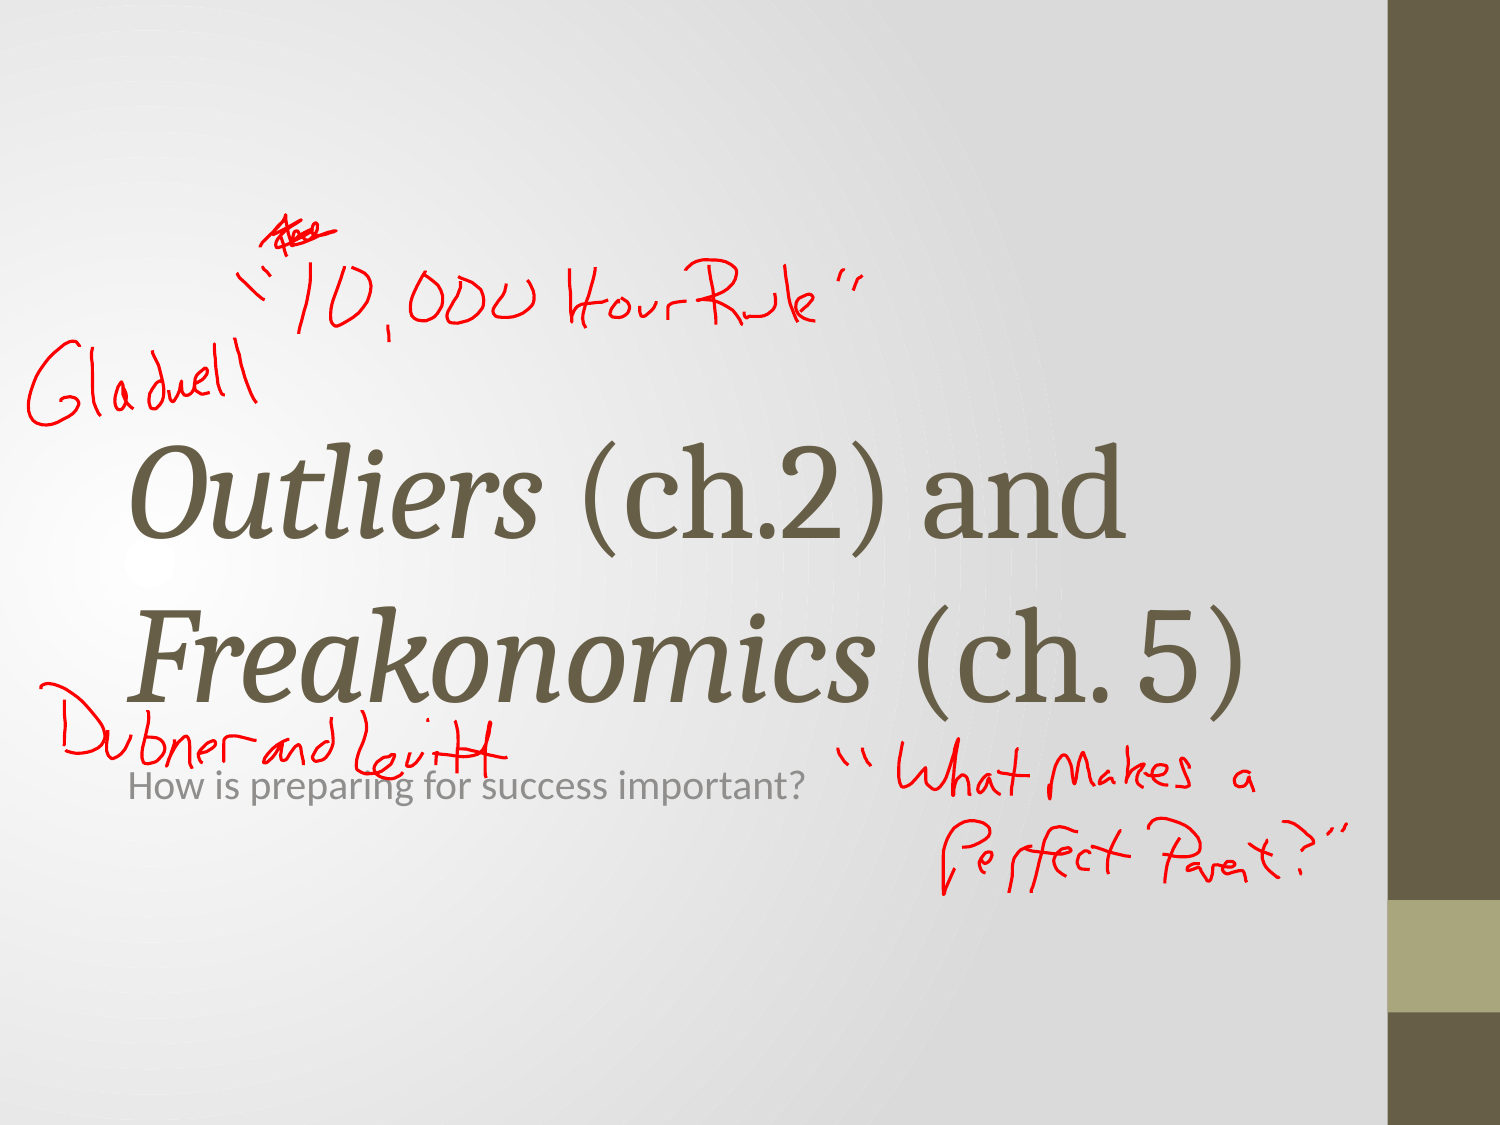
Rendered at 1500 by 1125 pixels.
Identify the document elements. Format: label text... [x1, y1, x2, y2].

subtitle How is preparing for success important? [112, 750, 1173, 925]
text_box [40, 682, 508, 780]
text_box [27, 336, 258, 426]
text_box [236, 266, 256, 301]
title Outliers (ch.2) and Freakonomics (ch. 5) [112, 312, 1350, 738]
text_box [837, 737, 1347, 895]
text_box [259, 214, 863, 343]
